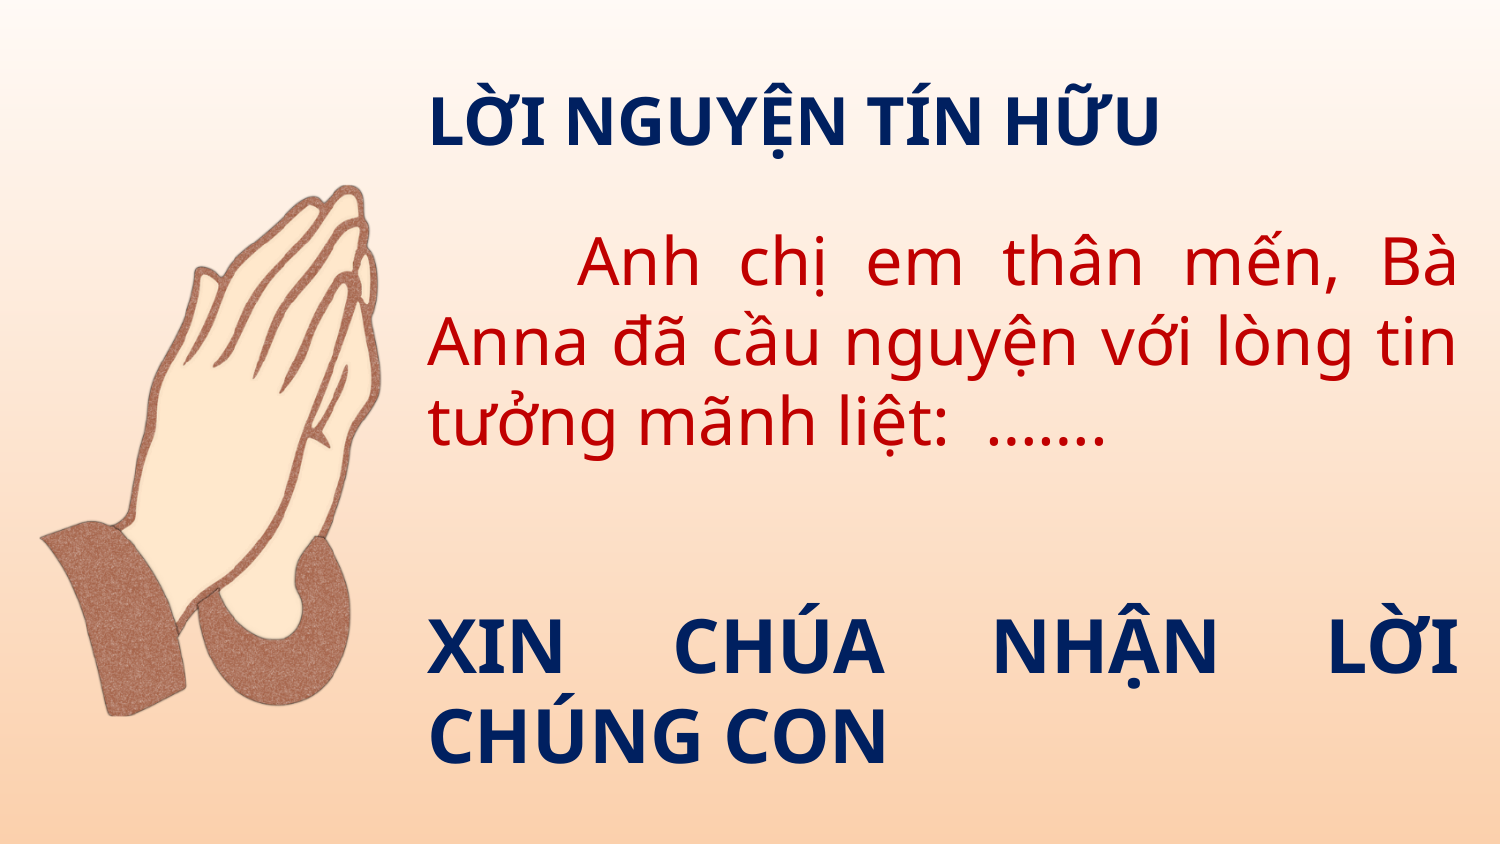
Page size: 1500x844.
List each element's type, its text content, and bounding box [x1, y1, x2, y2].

text_box LỜI NGUYỆN TÍN HỮU Anh chị em thân mến, Bà Anna đã cầu nguyện với lòng tin tưởng mãnh liệt: ……. XIN CHÚA NHẬN LỜI CHÚNG CON [412, 71, 1475, 787]
picture [37, 184, 384, 717]
